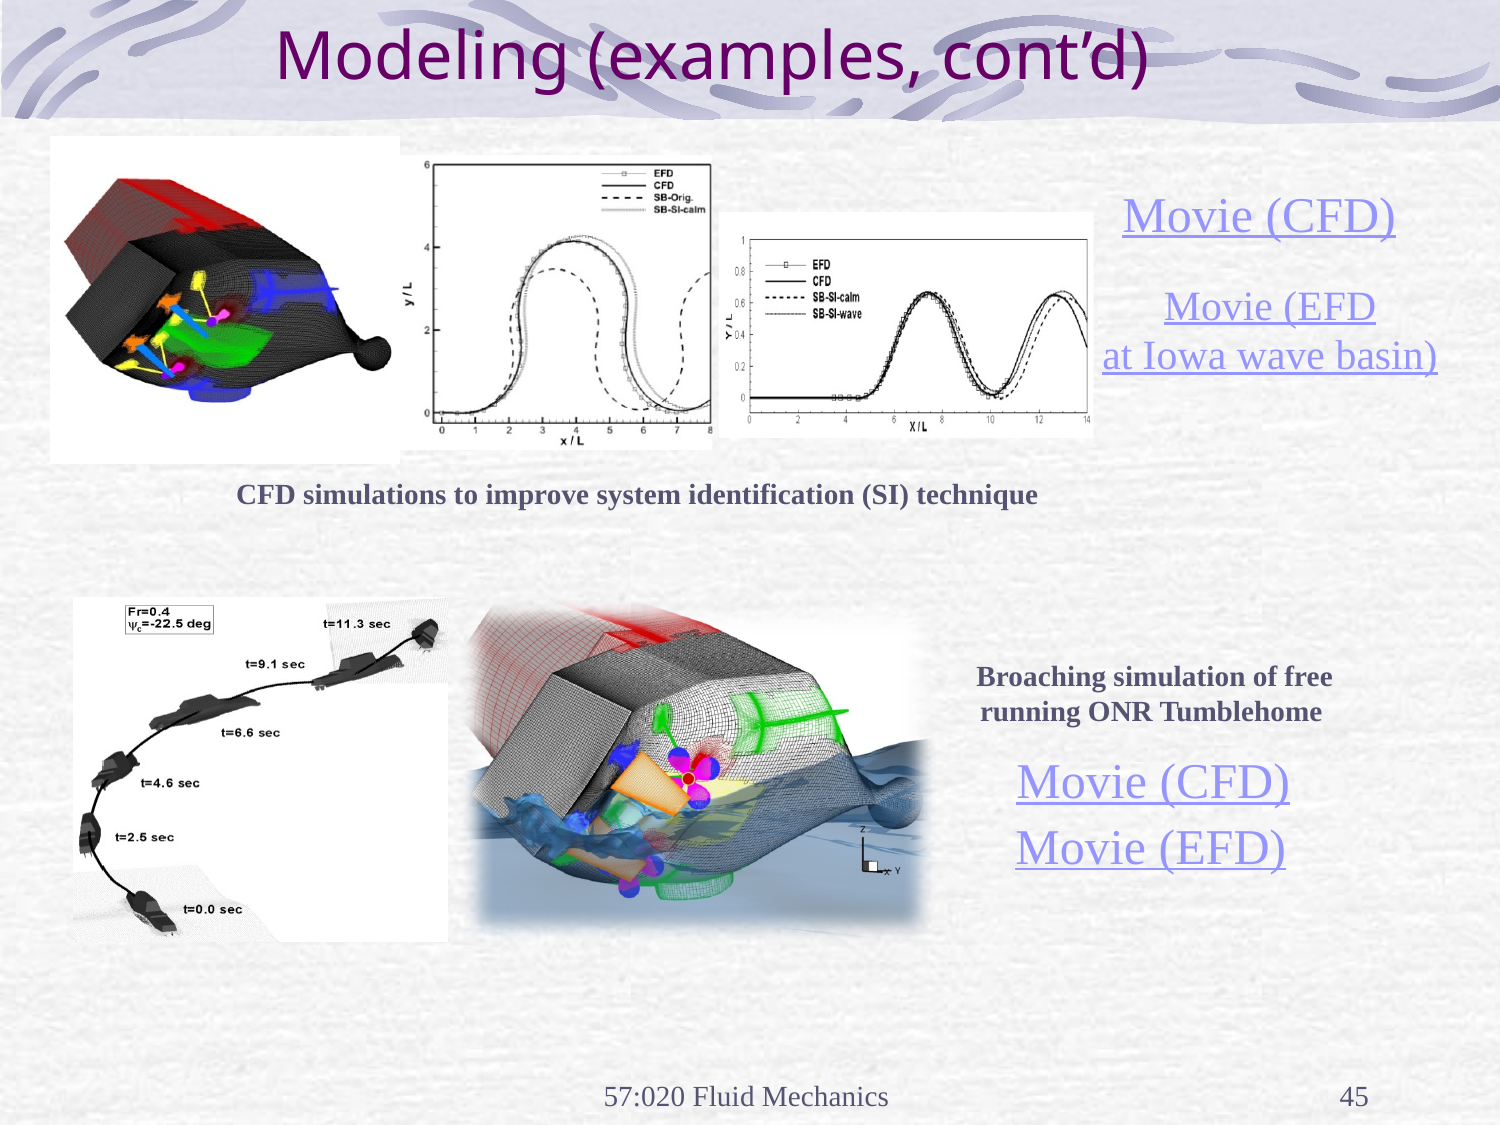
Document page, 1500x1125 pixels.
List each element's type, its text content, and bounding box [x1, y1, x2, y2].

slide_number 45 [1071, 1044, 1385, 1120]
text_box CFD simulations to improve system identification (SI) technique [187, 468, 1088, 519]
text_box Movie (CFD) [1107, 174, 1411, 250]
footer 57:020 Fluid Mechanics [508, 1044, 985, 1120]
title Modeling (examples, cont’d) [75, 12, 1350, 100]
text_box Broaching simulation of free running ONR Tumblehome [942, 649, 1388, 735]
text_box Movie (EFD at Iowa wave basin) [1098, 270, 1453, 386]
picture [0, 0, 1500, 1125]
text_box Movie (CFD) [1001, 741, 1305, 817]
text_box Movie (EFD) [1000, 807, 1302, 882]
